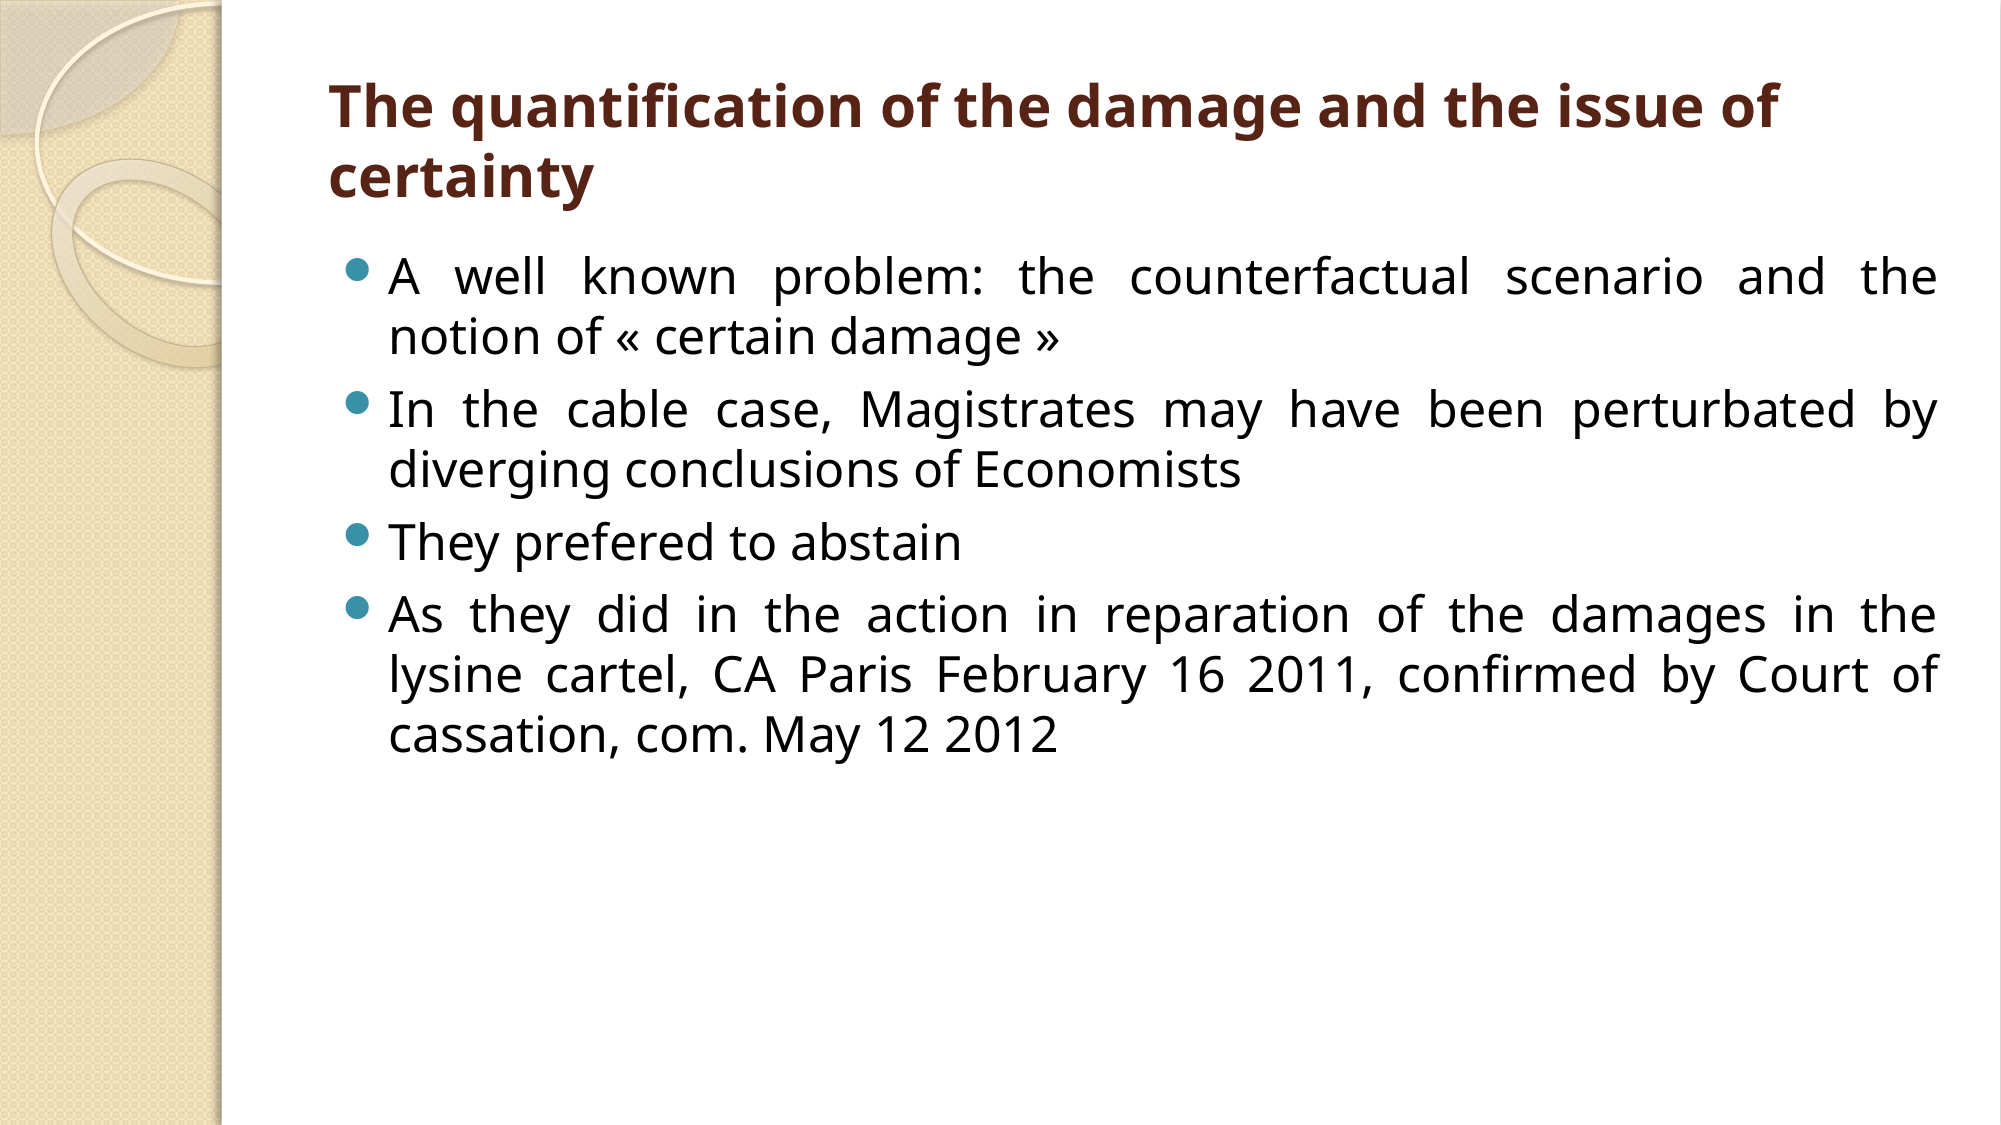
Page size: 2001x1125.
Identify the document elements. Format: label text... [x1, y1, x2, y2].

title The quantification of the damage and the issue of certainty [313, 45, 1954, 233]
list A well known problem: the counterfactual scenario and the notion of « certain damage » In the cable case, Magistrates may have been perturbated by diverging conclusions of Economists They prefered to abstain As they did in the action in reparation of the damages in the lysine cartel, CA Paris February 16 2011, confirmed by Court of cassation, com. May 12 2012 [313, 237, 1954, 1025]
